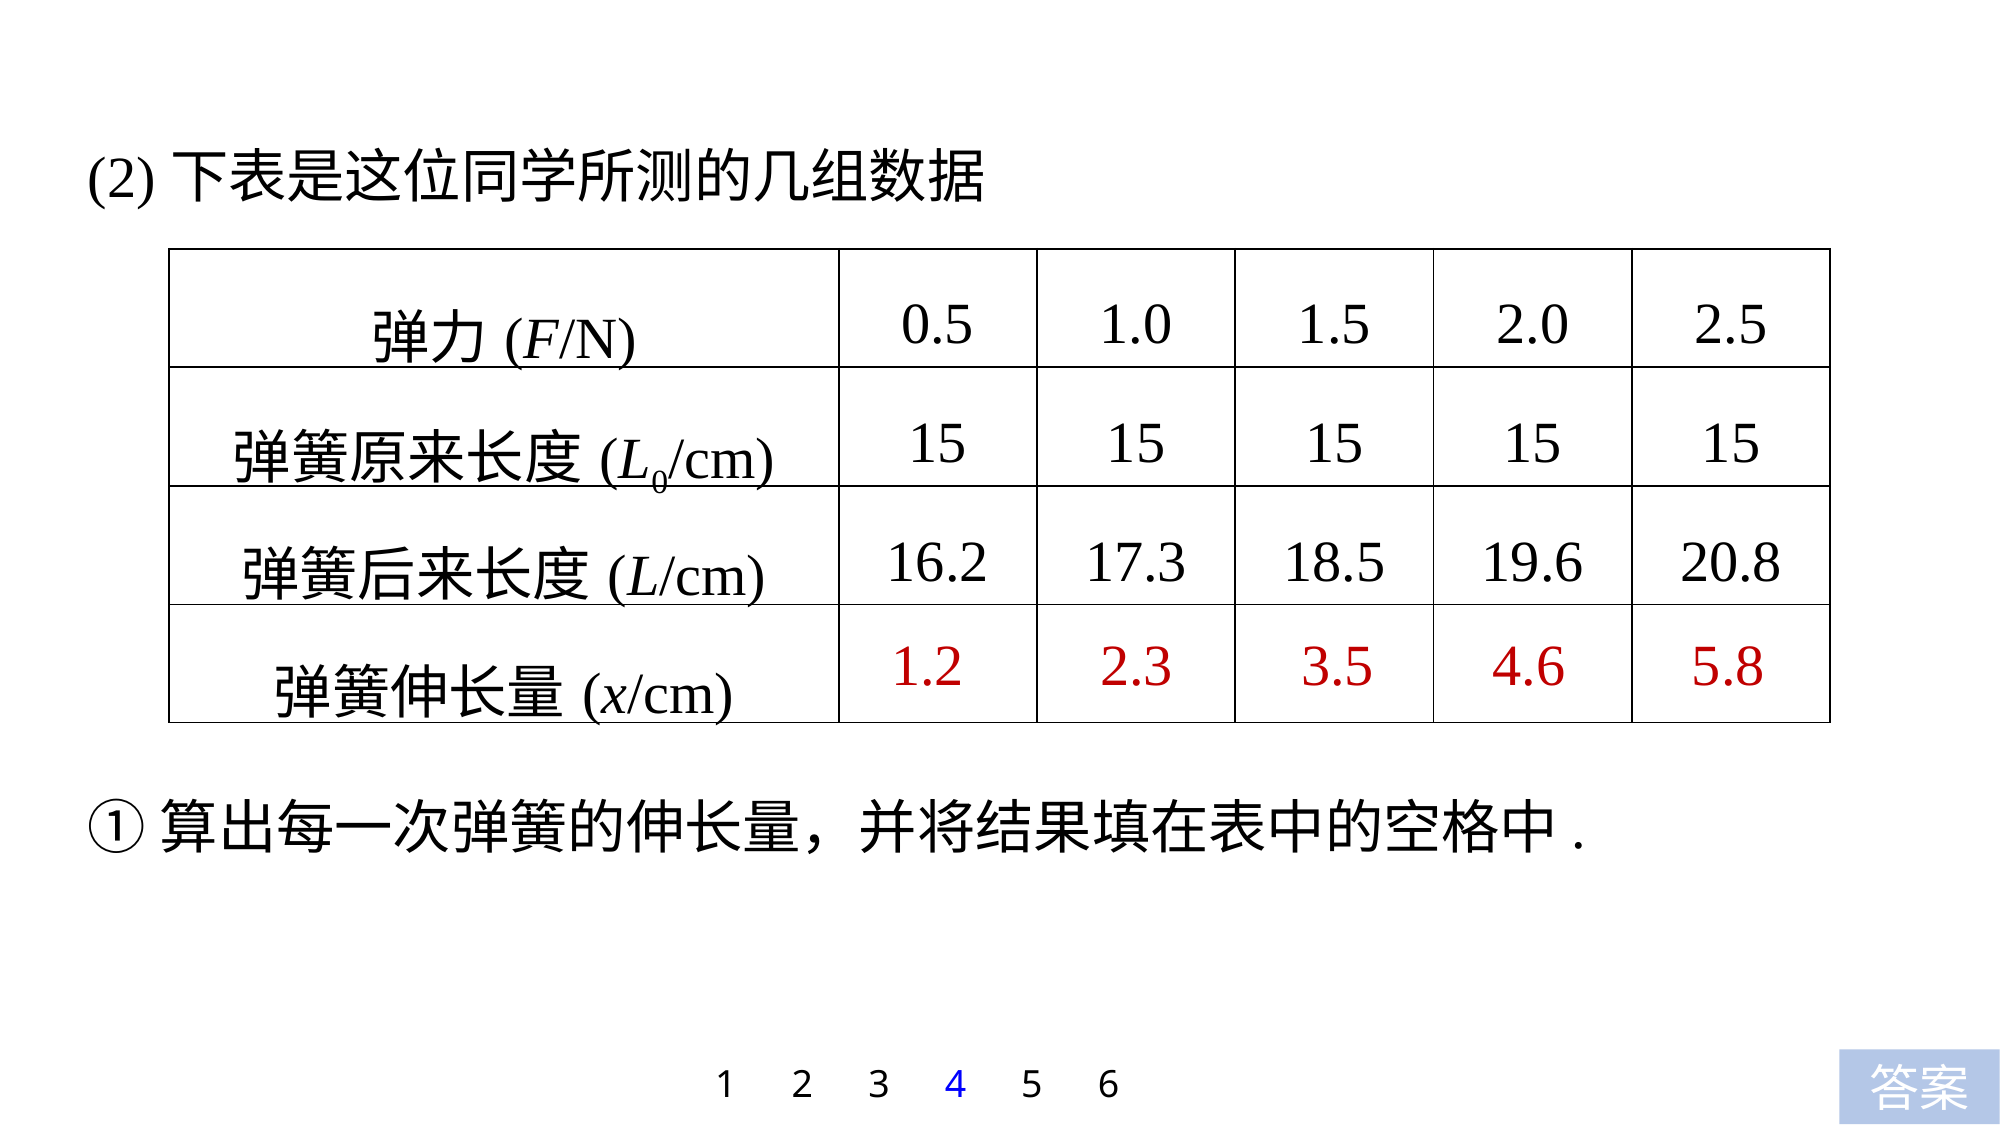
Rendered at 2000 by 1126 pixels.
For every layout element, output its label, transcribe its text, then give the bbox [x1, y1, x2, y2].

table_cell 15 [840, 368, 1036, 485]
text_box 1.2 [876, 620, 980, 705]
text_box 5 [999, 1035, 1065, 1126]
table_cell [1038, 605, 1234, 722]
table_header 弹力(F/N) [170, 250, 838, 366]
table_cell 16.2 [840, 487, 1036, 604]
table_cell 15 [1633, 368, 1829, 485]
text_box 3.5 [1286, 620, 1389, 705]
table_header 0.5 [840, 250, 1036, 366]
text_box 答案 [1839, 1049, 2000, 1125]
table_cell 弹簧后来长度(L/cm) [170, 487, 838, 604]
table_header 2.0 [1434, 250, 1631, 366]
table_cell 15 [1236, 368, 1433, 485]
text_box 4.6 [1478, 620, 1581, 705]
text_box 2.3 [1085, 620, 1189, 705]
text_box 4 [923, 1035, 988, 1126]
table_header 1.5 [1236, 250, 1433, 366]
table_header 1.0 [1038, 250, 1234, 366]
table_cell 19.6 [1434, 487, 1631, 604]
table_header 2.5 [1633, 250, 1829, 366]
table_cell 20.8 [1633, 487, 1829, 604]
text_box 2 [770, 1035, 835, 1126]
text_box 3 [846, 1035, 912, 1126]
table_cell 18.5 [1236, 487, 1433, 604]
table_cell 弹簧伸长量(x/cm) [170, 605, 838, 722]
table_cell 15 [1038, 368, 1234, 485]
text_box 6 [1076, 1035, 1142, 1126]
text_box 1 [693, 1035, 759, 1126]
table_cell 17.3 [1038, 487, 1234, 604]
table_cell [1434, 605, 1631, 722]
table_cell [1633, 605, 1829, 722]
text_box ①算出每一次弹簧的伸长量，并将结果填在表中的空格中. [67, 745, 1922, 871]
table_cell [1236, 605, 1433, 722]
table_cell 弹簧原来长度(L0/cm) [170, 368, 838, 485]
table_cell [840, 605, 1036, 722]
table_cell 15 [1434, 368, 1631, 485]
text_box (2)下表是这位同学所测的几组数据 [67, 93, 1922, 219]
text_box 5.8 [1677, 620, 1780, 705]
